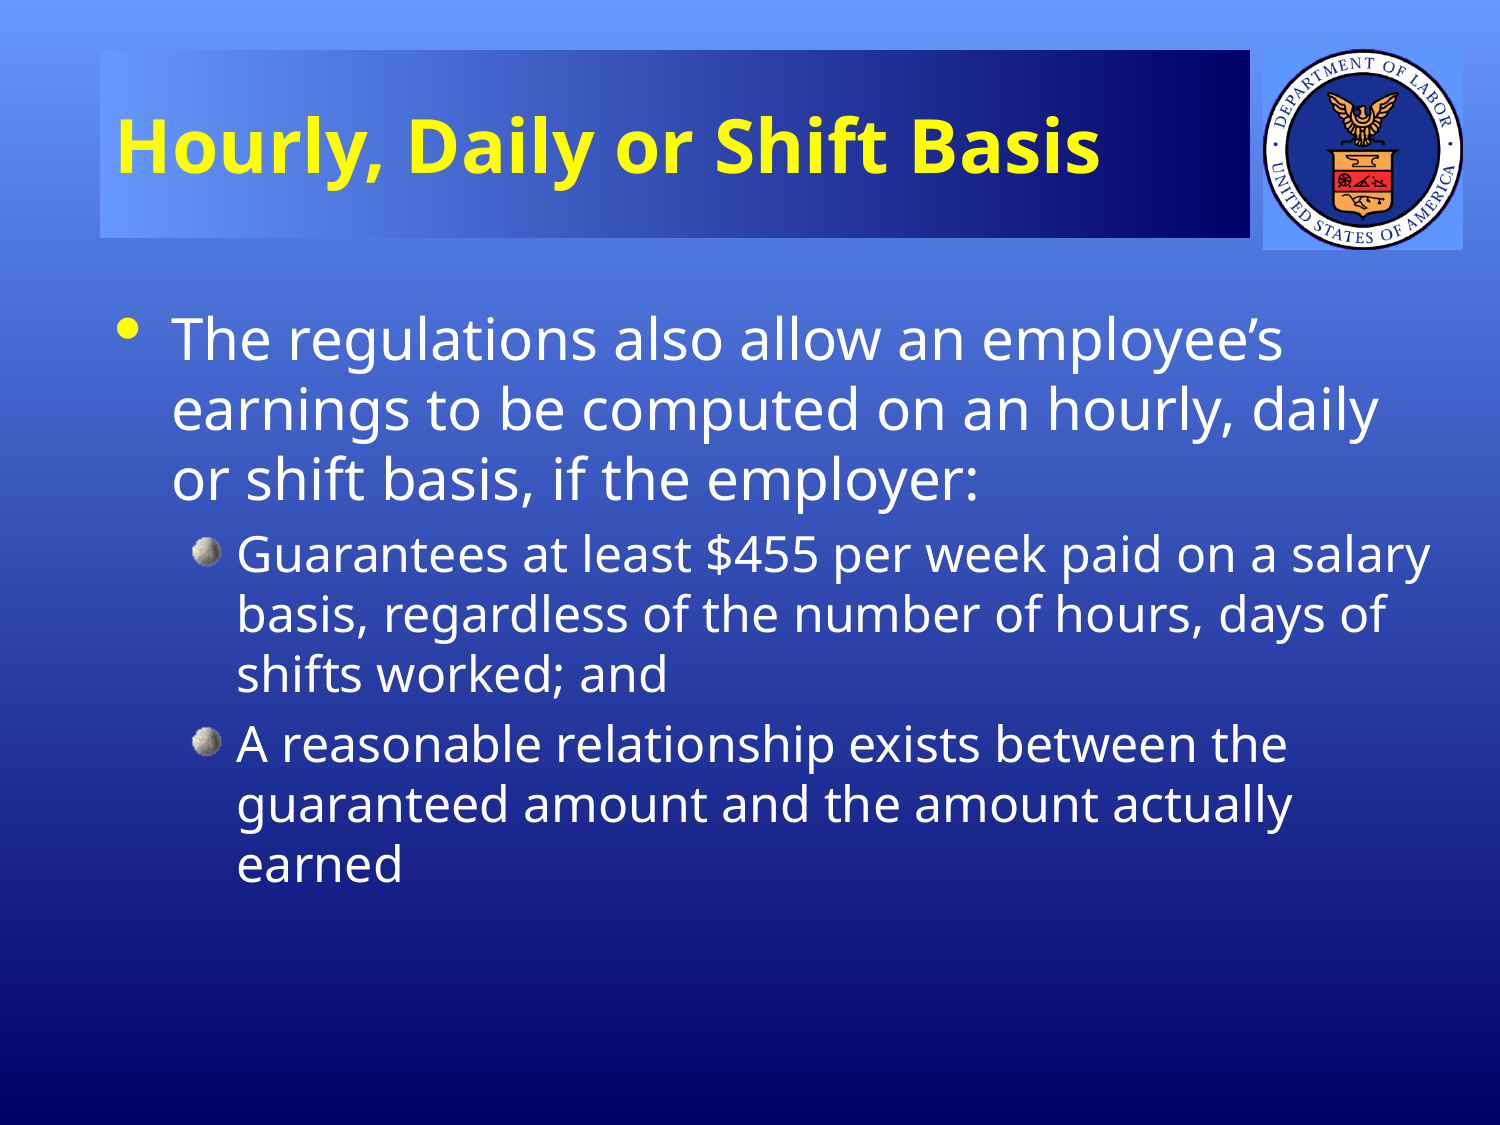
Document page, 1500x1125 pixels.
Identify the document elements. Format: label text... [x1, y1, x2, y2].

title Hourly, Daily or Shift Basis [99, 49, 1251, 238]
picture [189, 534, 227, 570]
list The regulations also allow an employee’s earnings to be computed on an hourly, daily or shift basis, if the employer: Guarantees at least $455 per week paid on a salary basis, regardless of the number of hours, days of shifts worked; and A reasonable relationship exists between the guaranteed amount and the amount actually earned [99, 294, 1451, 1038]
picture [189, 724, 227, 760]
picture [1263, 49, 1463, 250]
